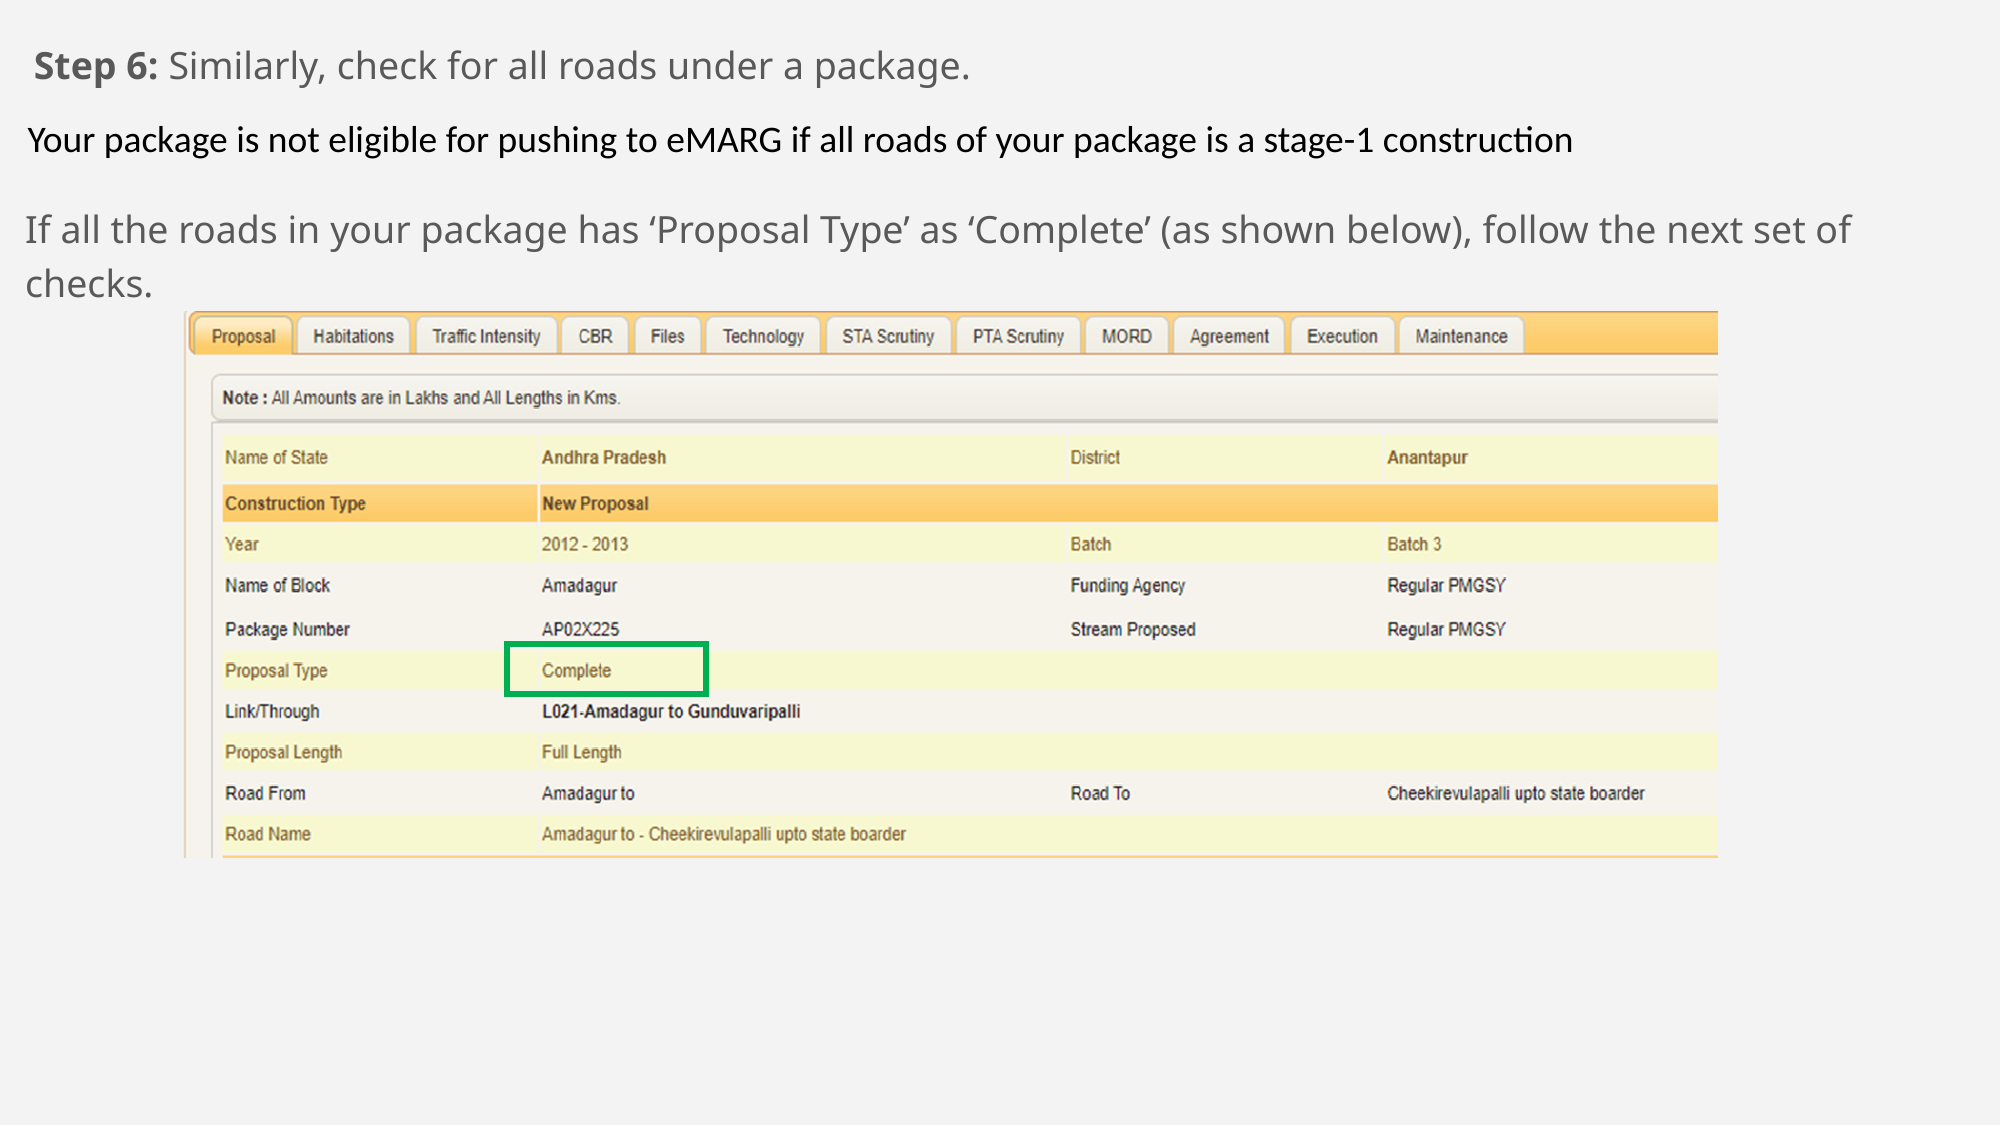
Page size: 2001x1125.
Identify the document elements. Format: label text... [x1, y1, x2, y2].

picture [181, 311, 1718, 858]
text_box Your package is not eligible for pushing to eMARG if all roads of your package is a stage-1 construction [12, 107, 1798, 168]
text_box Step 6: Similarly, check for all roads under a package. [19, 34, 1057, 95]
text_box If all the roads in your package has ‘Proposal Type’ as ‘Complete’ (as shown below), follow the next set of checks. [10, 189, 1946, 313]
